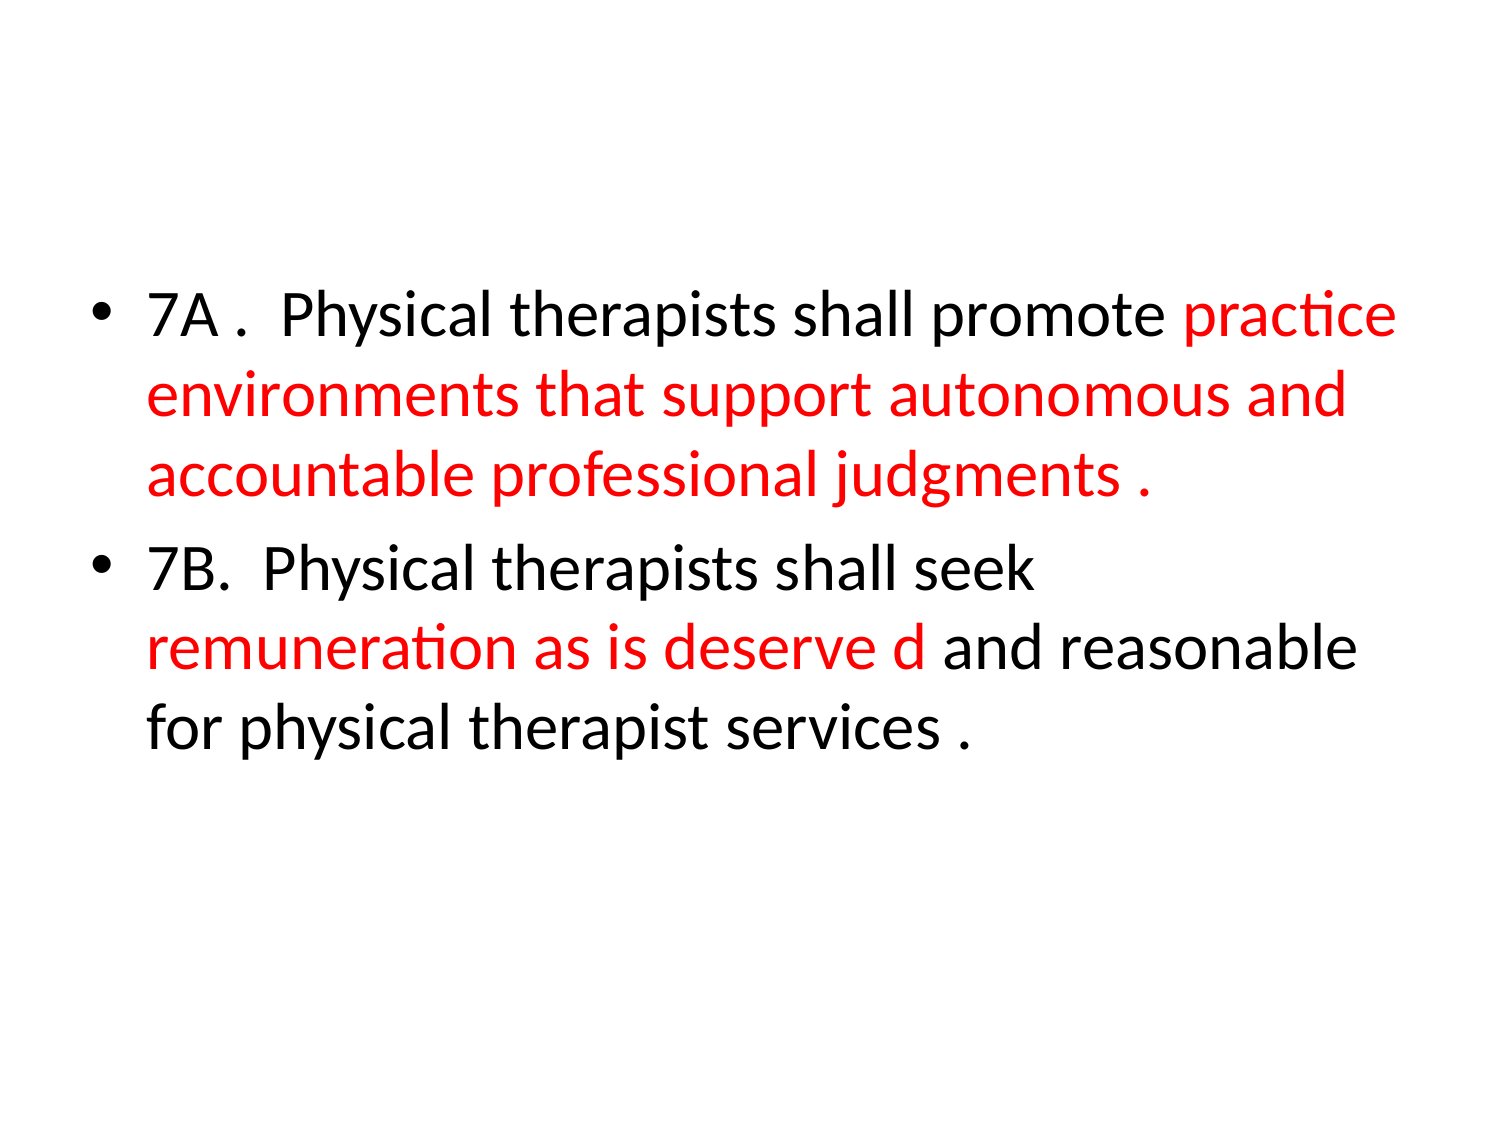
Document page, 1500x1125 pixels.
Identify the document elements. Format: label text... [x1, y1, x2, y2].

list 7A . Physical therapists shall promote practice environments that support autonomous and accountable professional judgments . 7B. Physical therapists shall seek remuneration as is deserve d and reasonable for physical therapist services . [75, 262, 1425, 1005]
